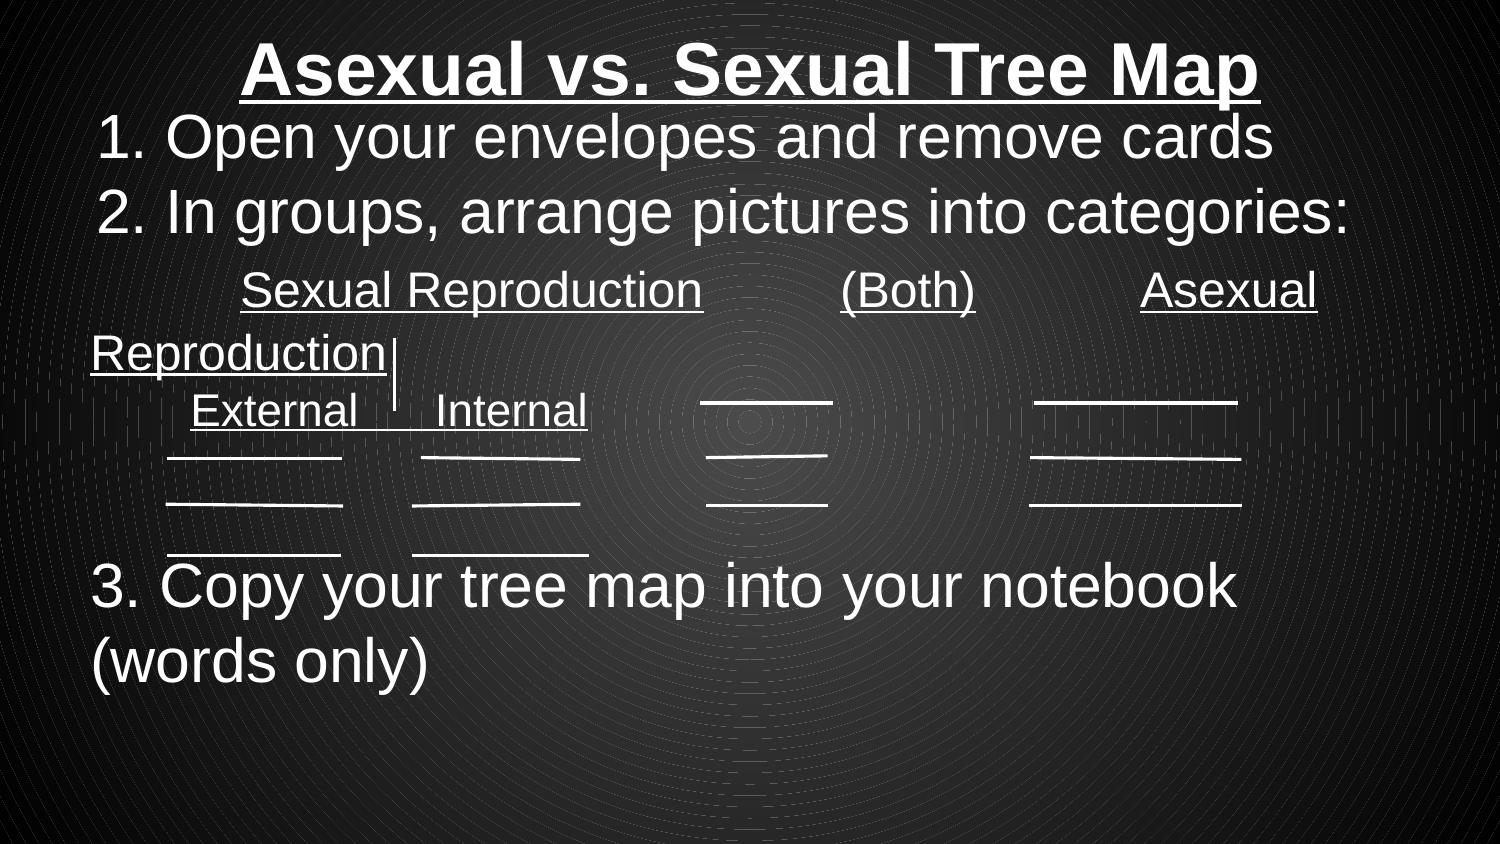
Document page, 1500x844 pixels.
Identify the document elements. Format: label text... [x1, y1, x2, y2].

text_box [165, 503, 344, 507]
list Open your envelopes and remove cards In groups, arrange pictures into categories: Sexual Reproduction (Both) Asexual Reproduction External Internal 3. Copy your tree map into your notebook (words only) [75, 80, 1425, 801]
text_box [411, 503, 581, 507]
title Asexual vs. Sexual Tree Map [75, 33, 1425, 80]
